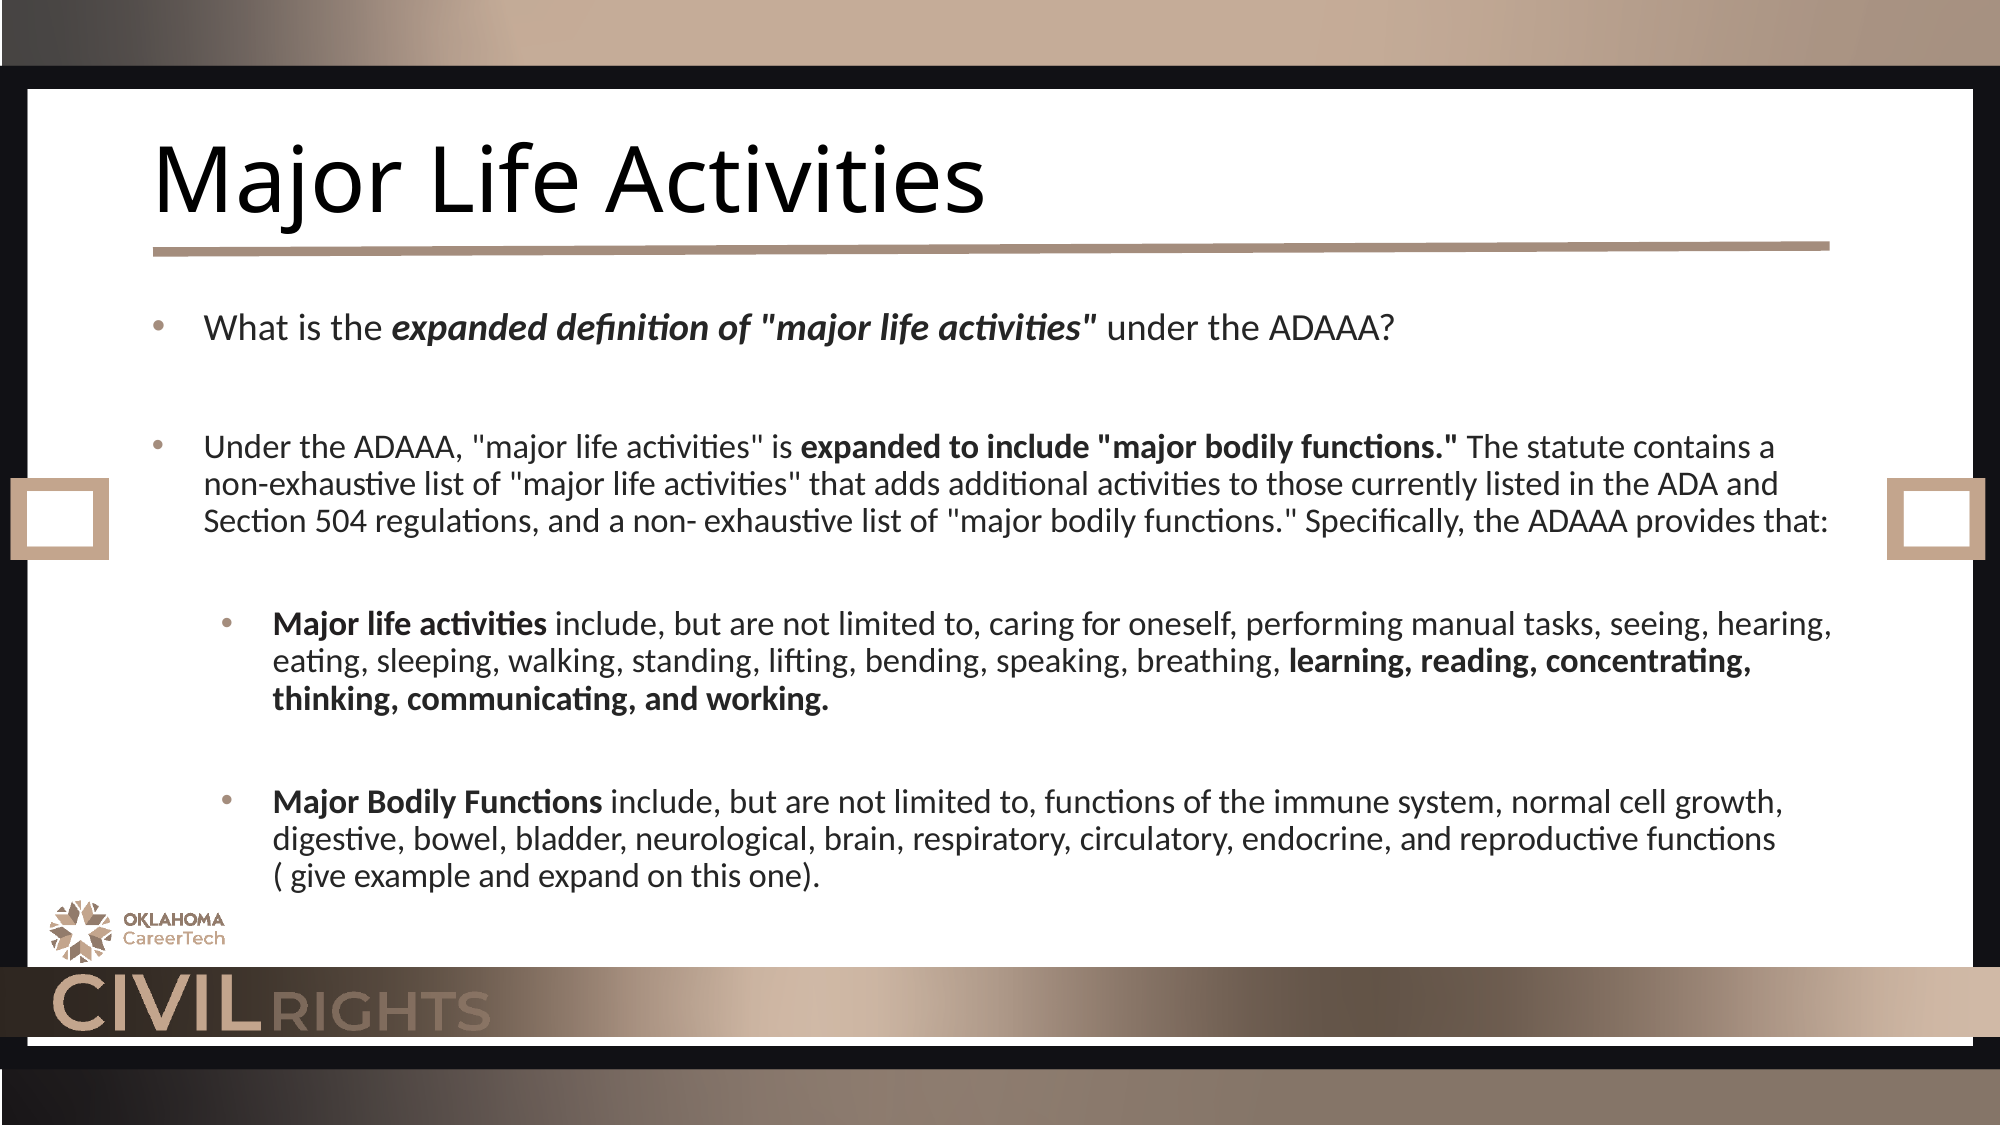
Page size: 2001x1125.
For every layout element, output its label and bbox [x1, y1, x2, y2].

picture [0, 0, 2000, 1125]
text_box [152, 245, 1830, 252]
